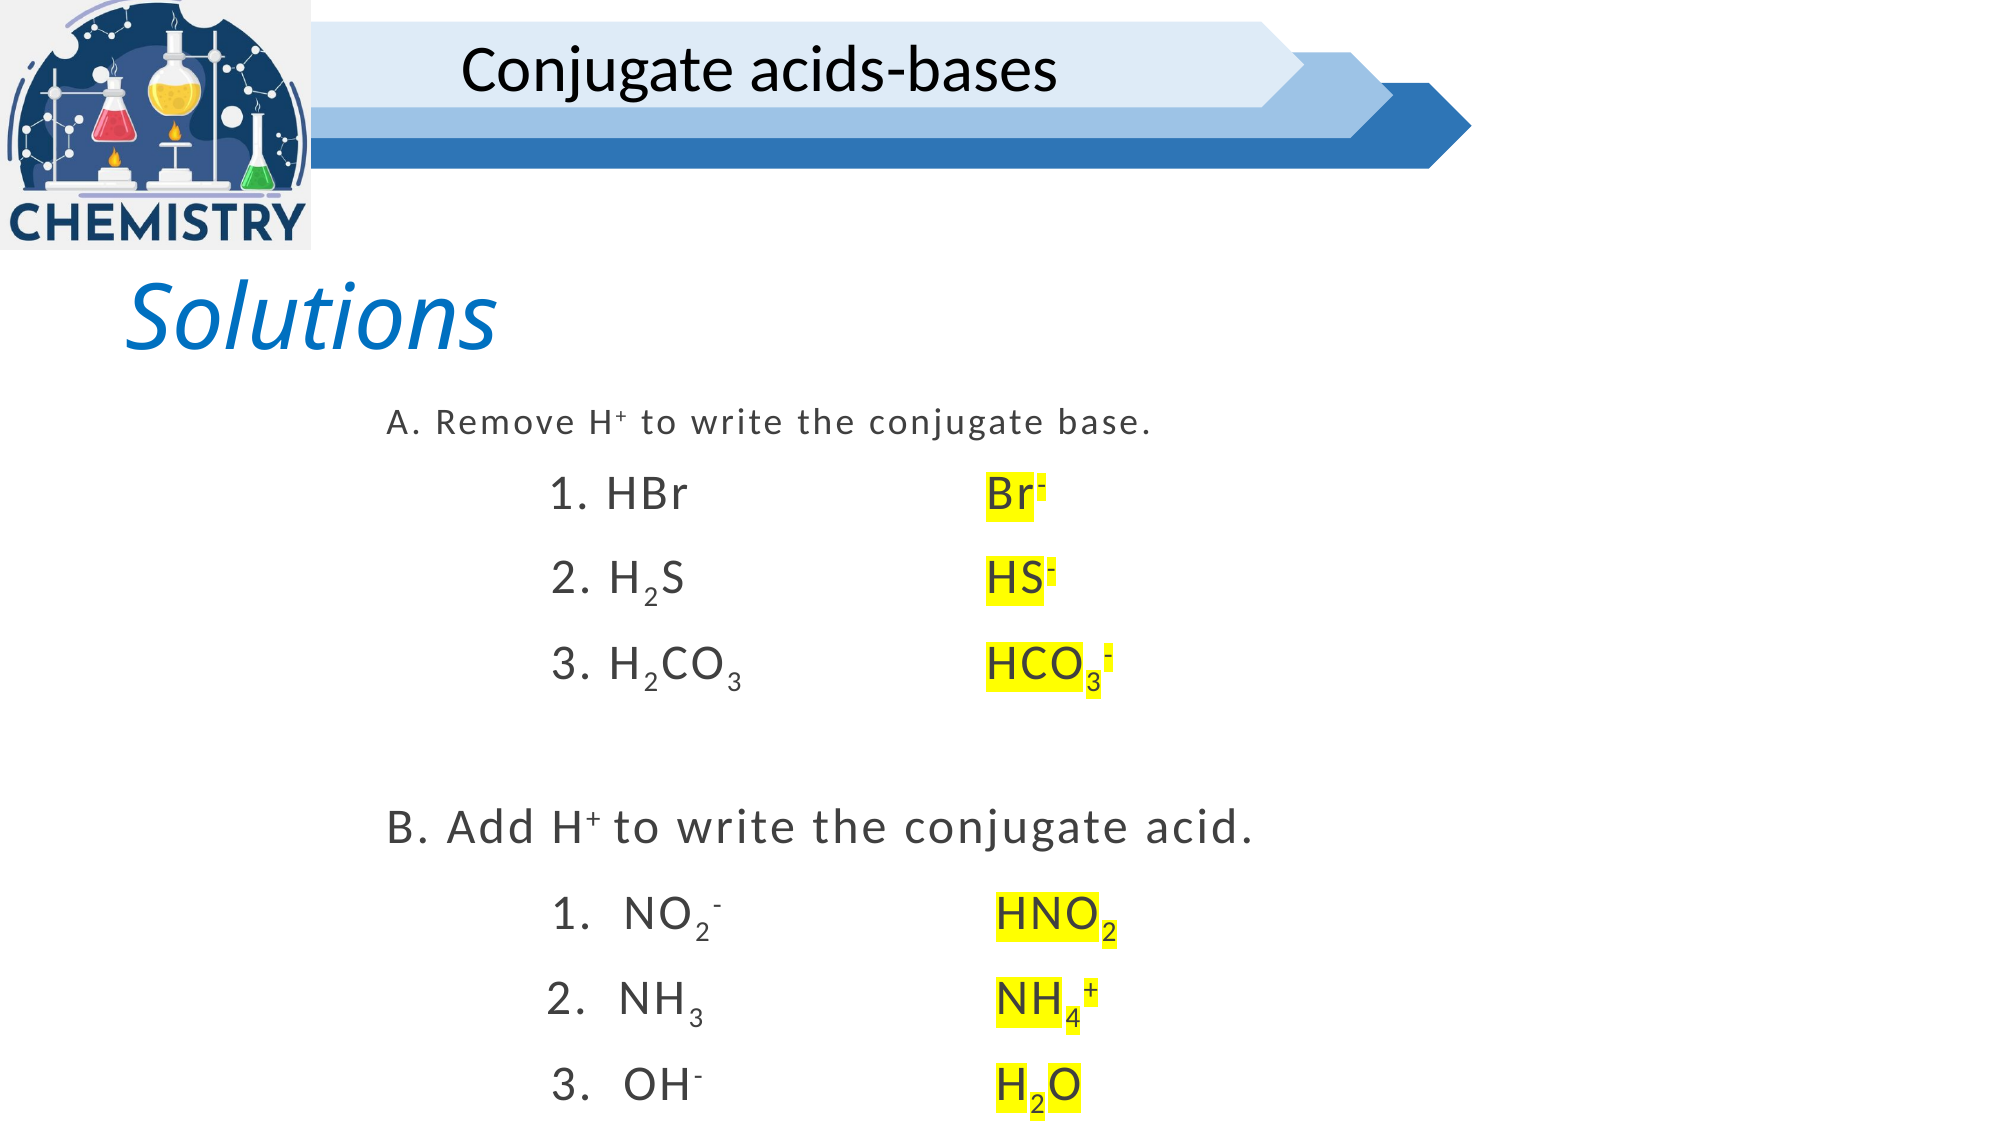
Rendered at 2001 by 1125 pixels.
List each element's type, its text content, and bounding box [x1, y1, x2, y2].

text_box Conjugate acids-bases [311, 20, 1306, 109]
text_box A. Remove H+ to write the conjugate base. 1. HBr Br- 2. H2S HS- 3. H2CO3 HCO3- B. Add H+ to write the conjugate acid. 1. NO2- HNO2 2. NH3 NH4+ 3. OH- H2O [371, 394, 1584, 1070]
text_box [311, 51, 1395, 140]
text_box [311, 81, 1474, 170]
text_box Solutions [111, 263, 1550, 484]
picture [0, 0, 311, 250]
